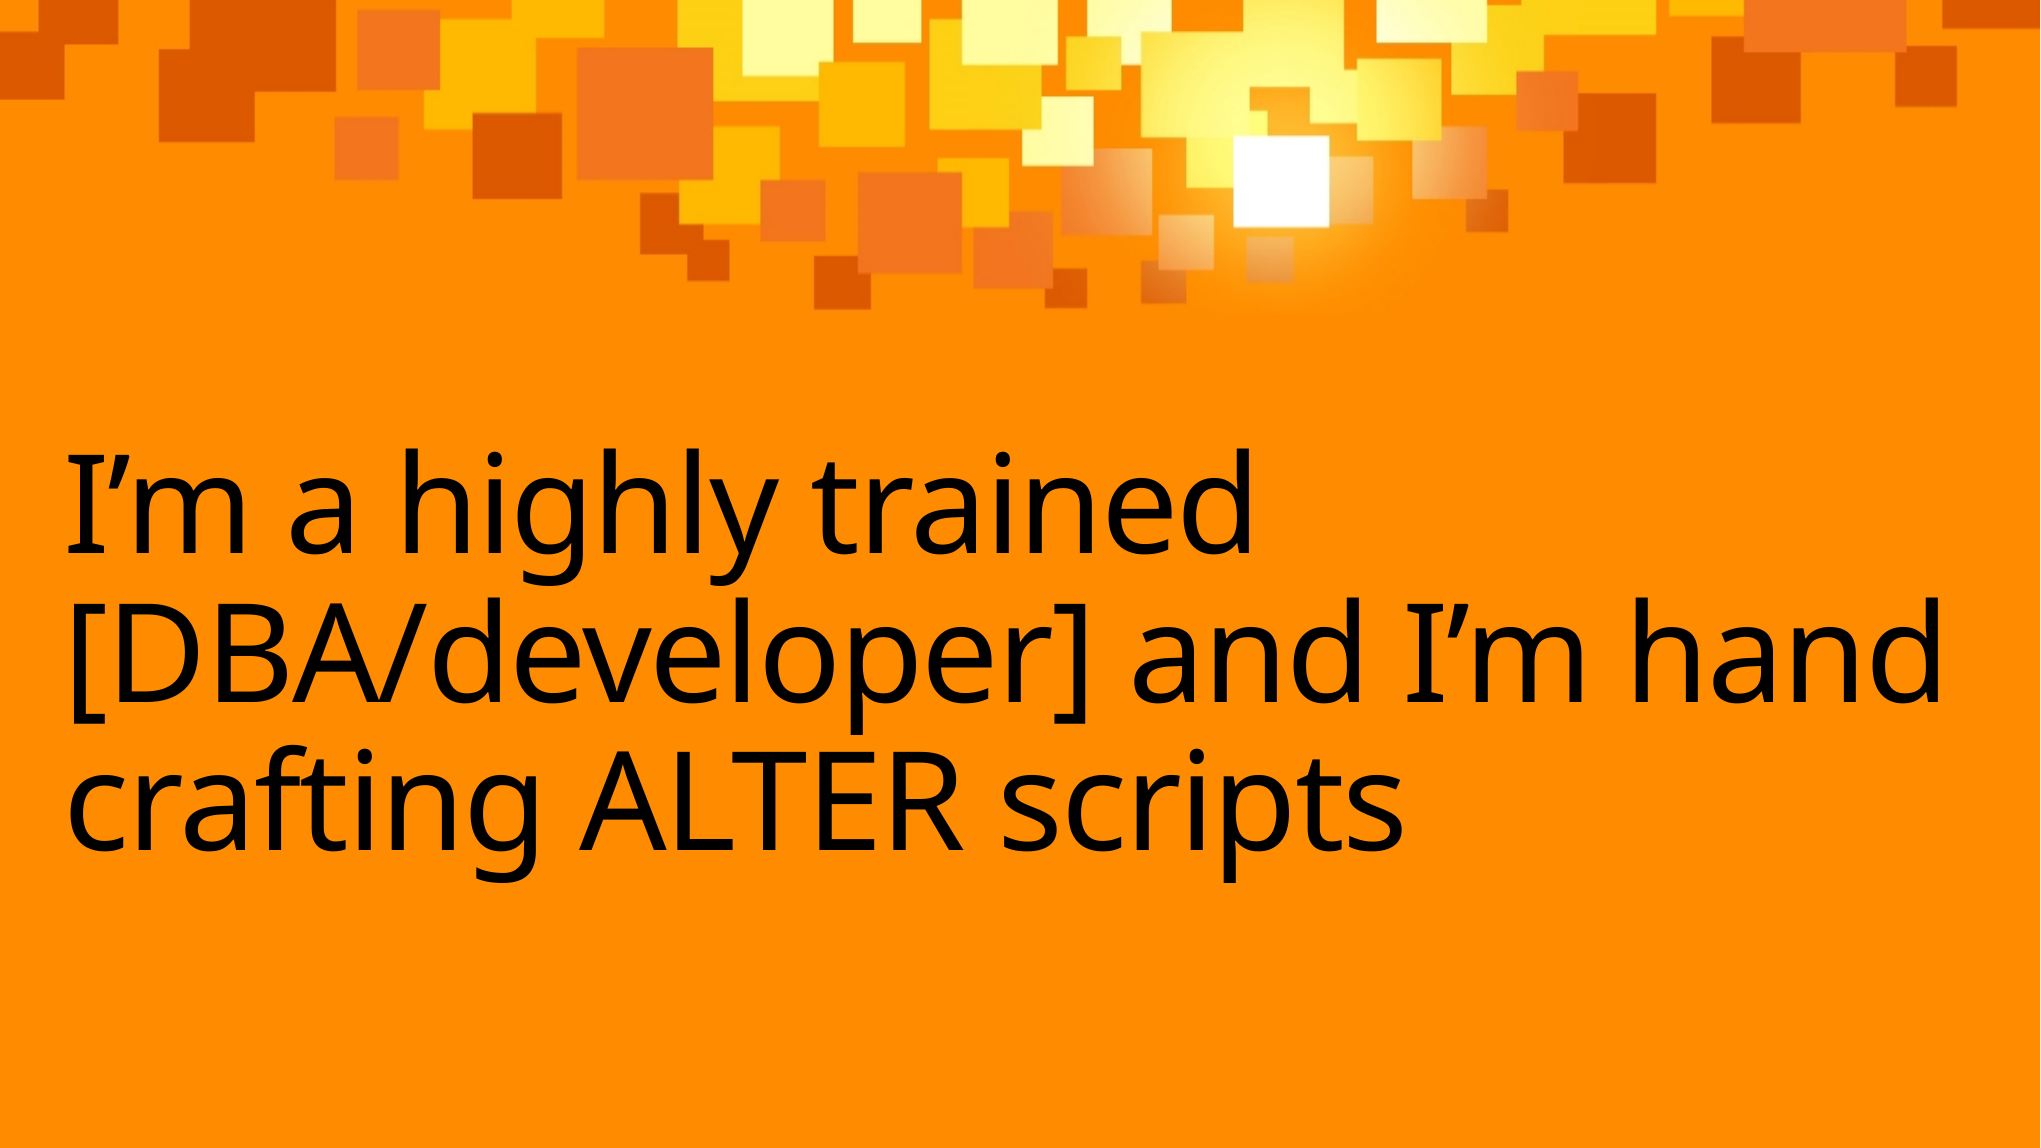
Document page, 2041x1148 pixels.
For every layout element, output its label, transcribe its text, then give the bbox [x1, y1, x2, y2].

picture [0, 0, 2041, 1148]
title I’m a highly trained [DBA/developer] and I’m hand crafting ALTER scripts [39, 420, 1990, 988]
